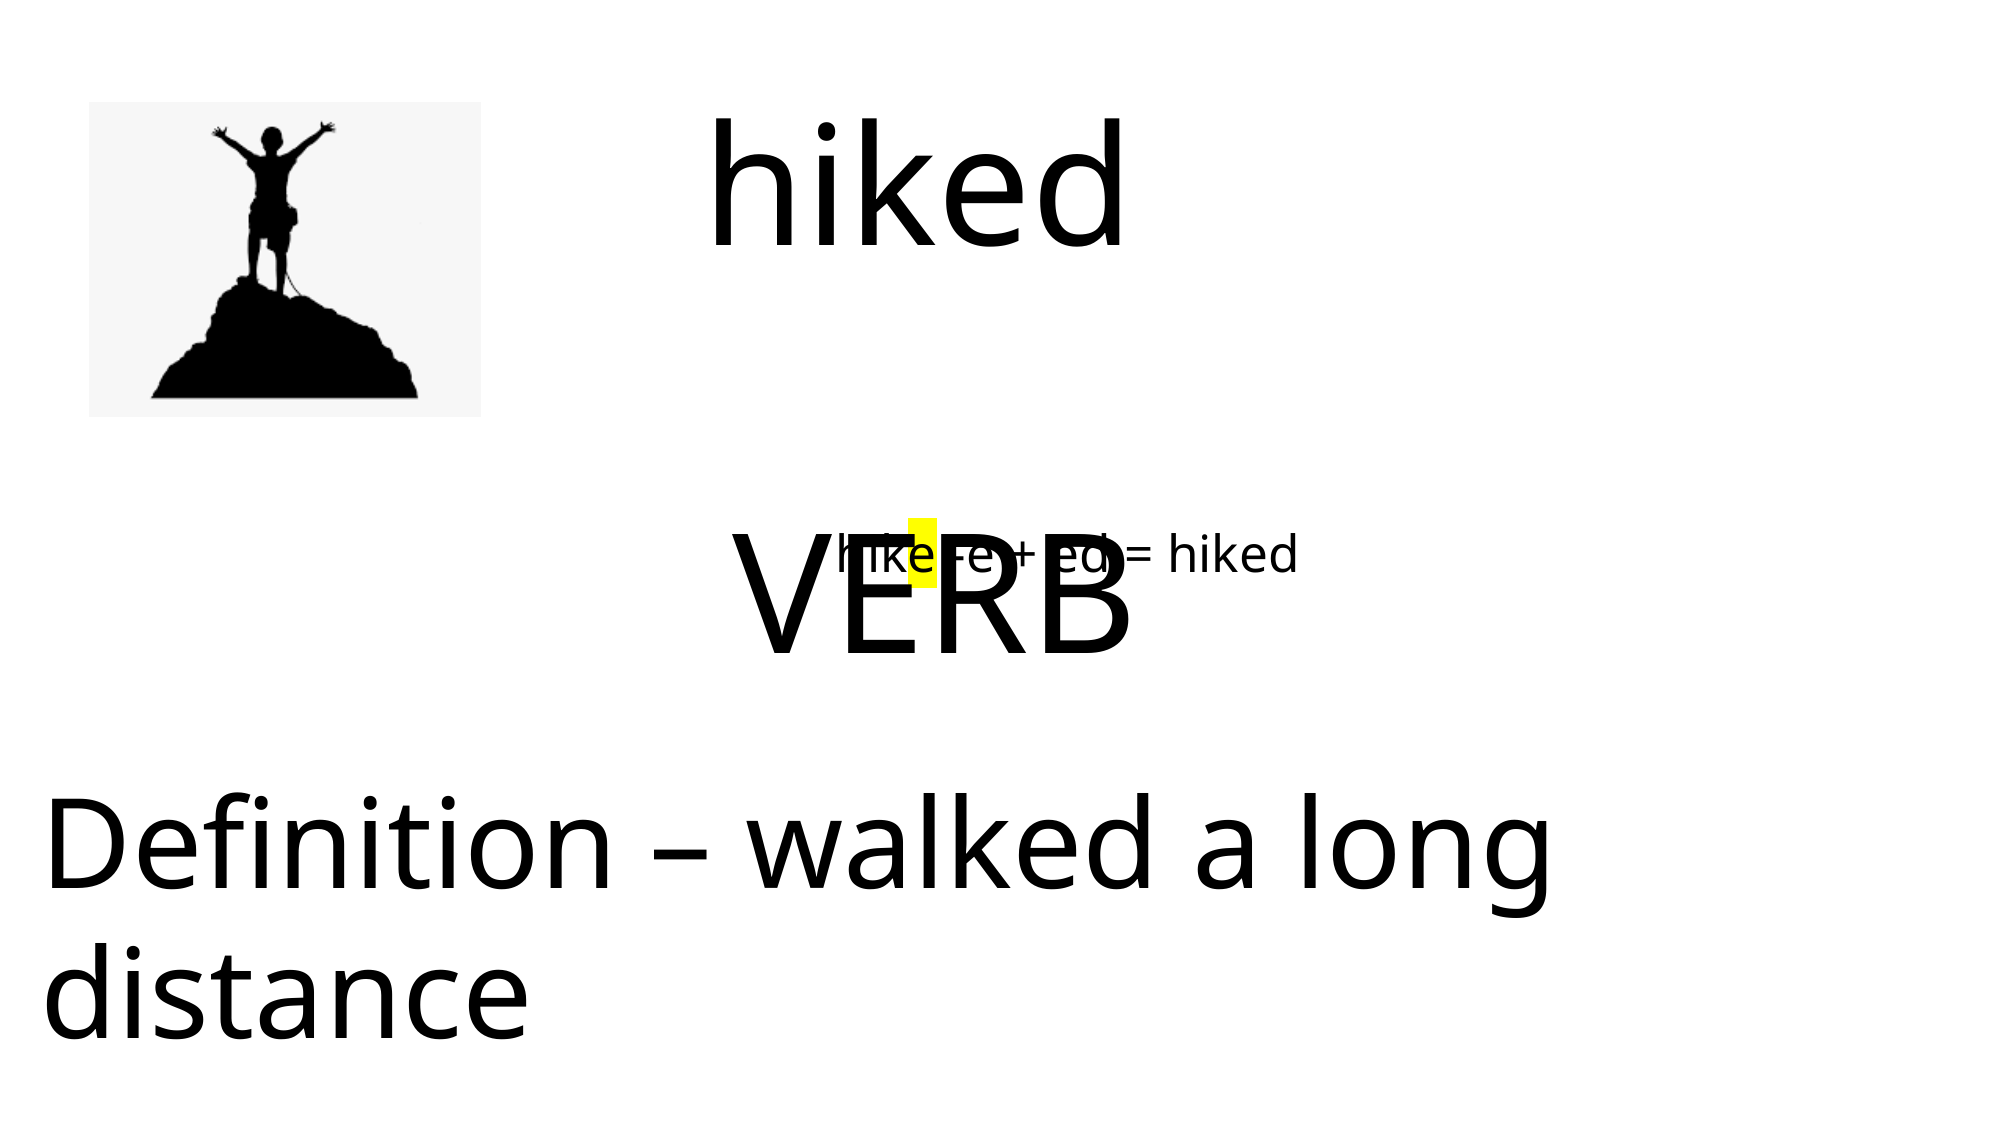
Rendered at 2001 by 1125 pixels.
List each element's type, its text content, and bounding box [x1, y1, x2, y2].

text_box hiked [687, 71, 1689, 287]
text_box Definition – walked a long distance [25, 756, 1931, 1071]
text_box VERB [718, 479, 1719, 695]
title hike -e + ed = hiked [205, 464, 1931, 708]
picture [89, 102, 481, 417]
